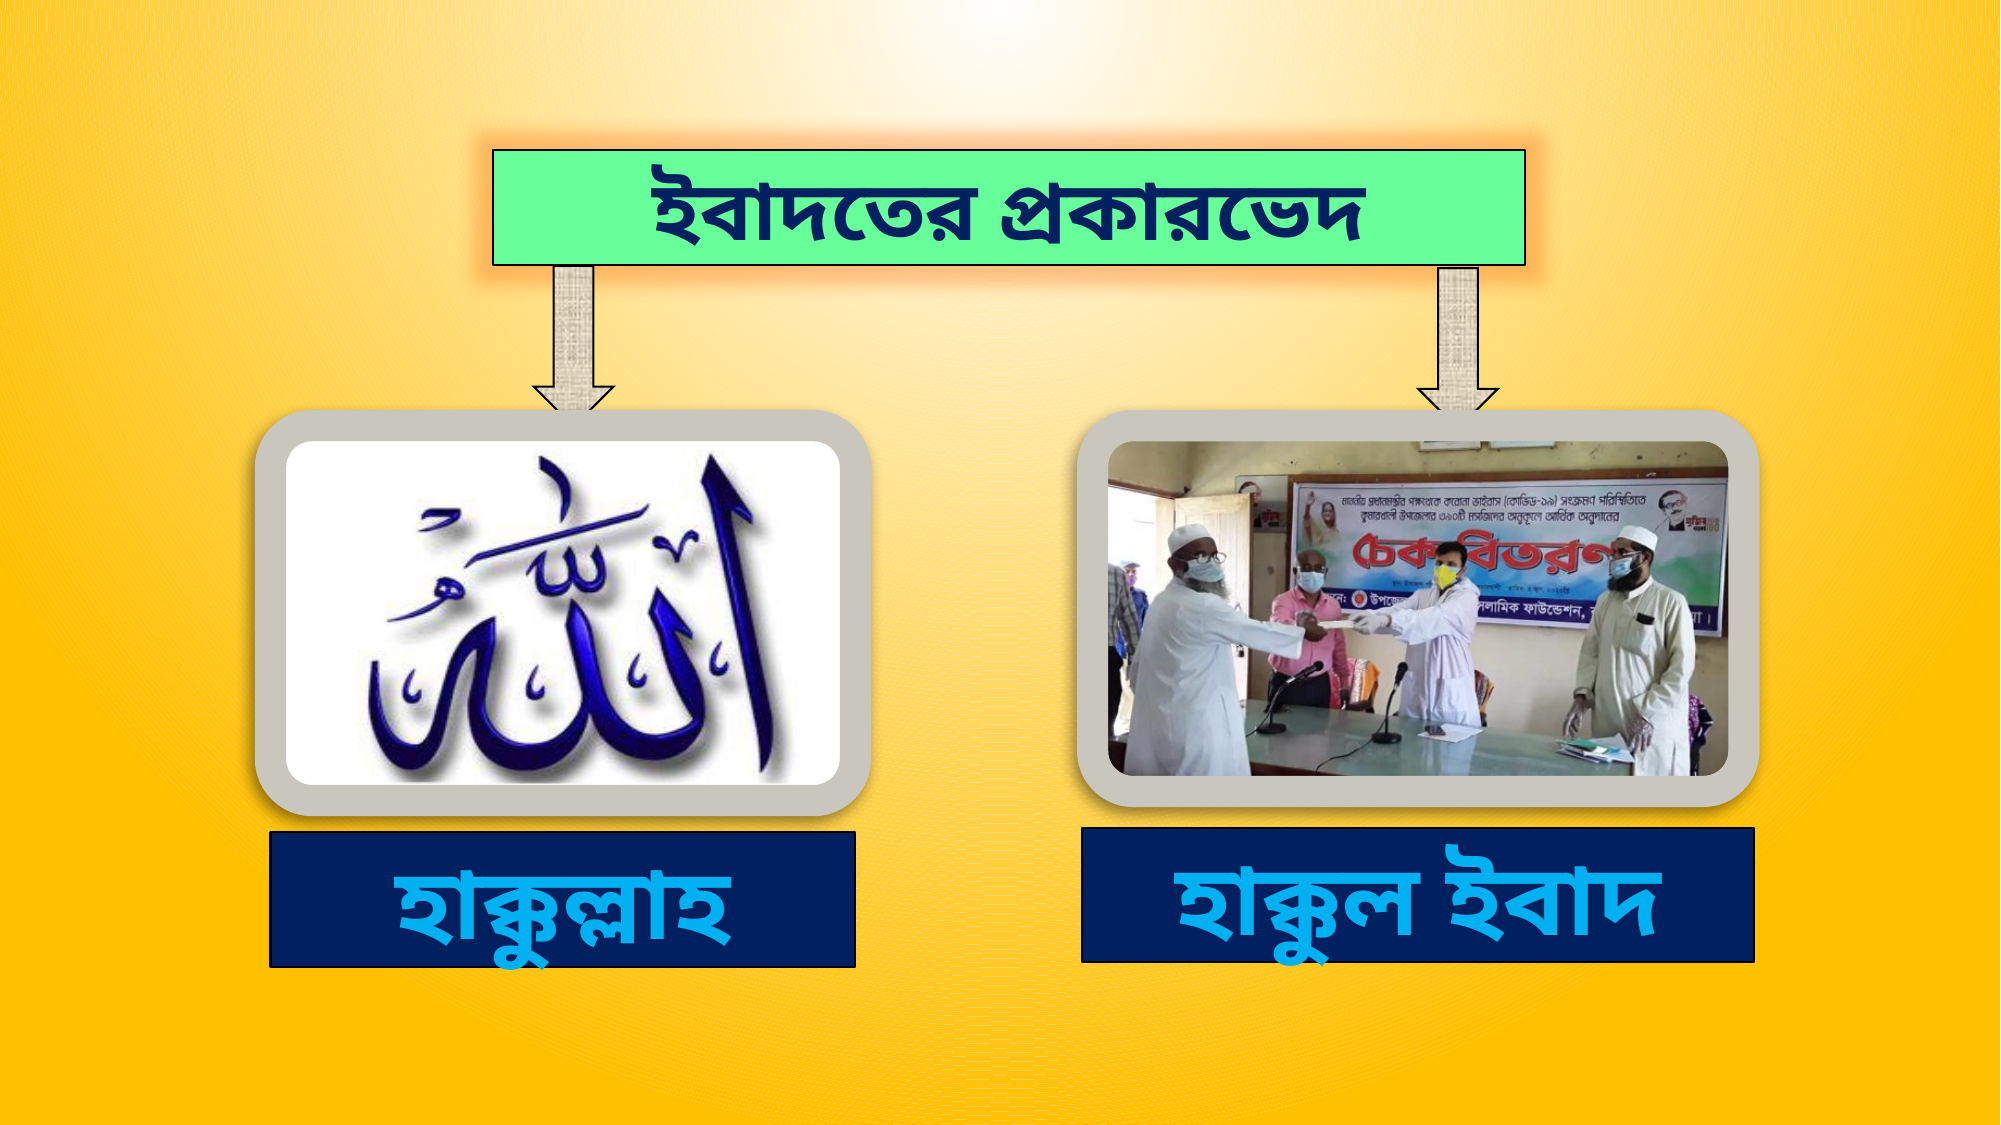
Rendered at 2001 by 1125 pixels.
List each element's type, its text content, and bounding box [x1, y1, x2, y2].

picture [1092, 425, 1744, 792]
text_box হাক্কুল ইবাদ [1082, 827, 1755, 963]
picture [270, 425, 856, 801]
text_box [493, 149, 1526, 429]
text_box হাক্কুল্লাহ [270, 831, 856, 967]
